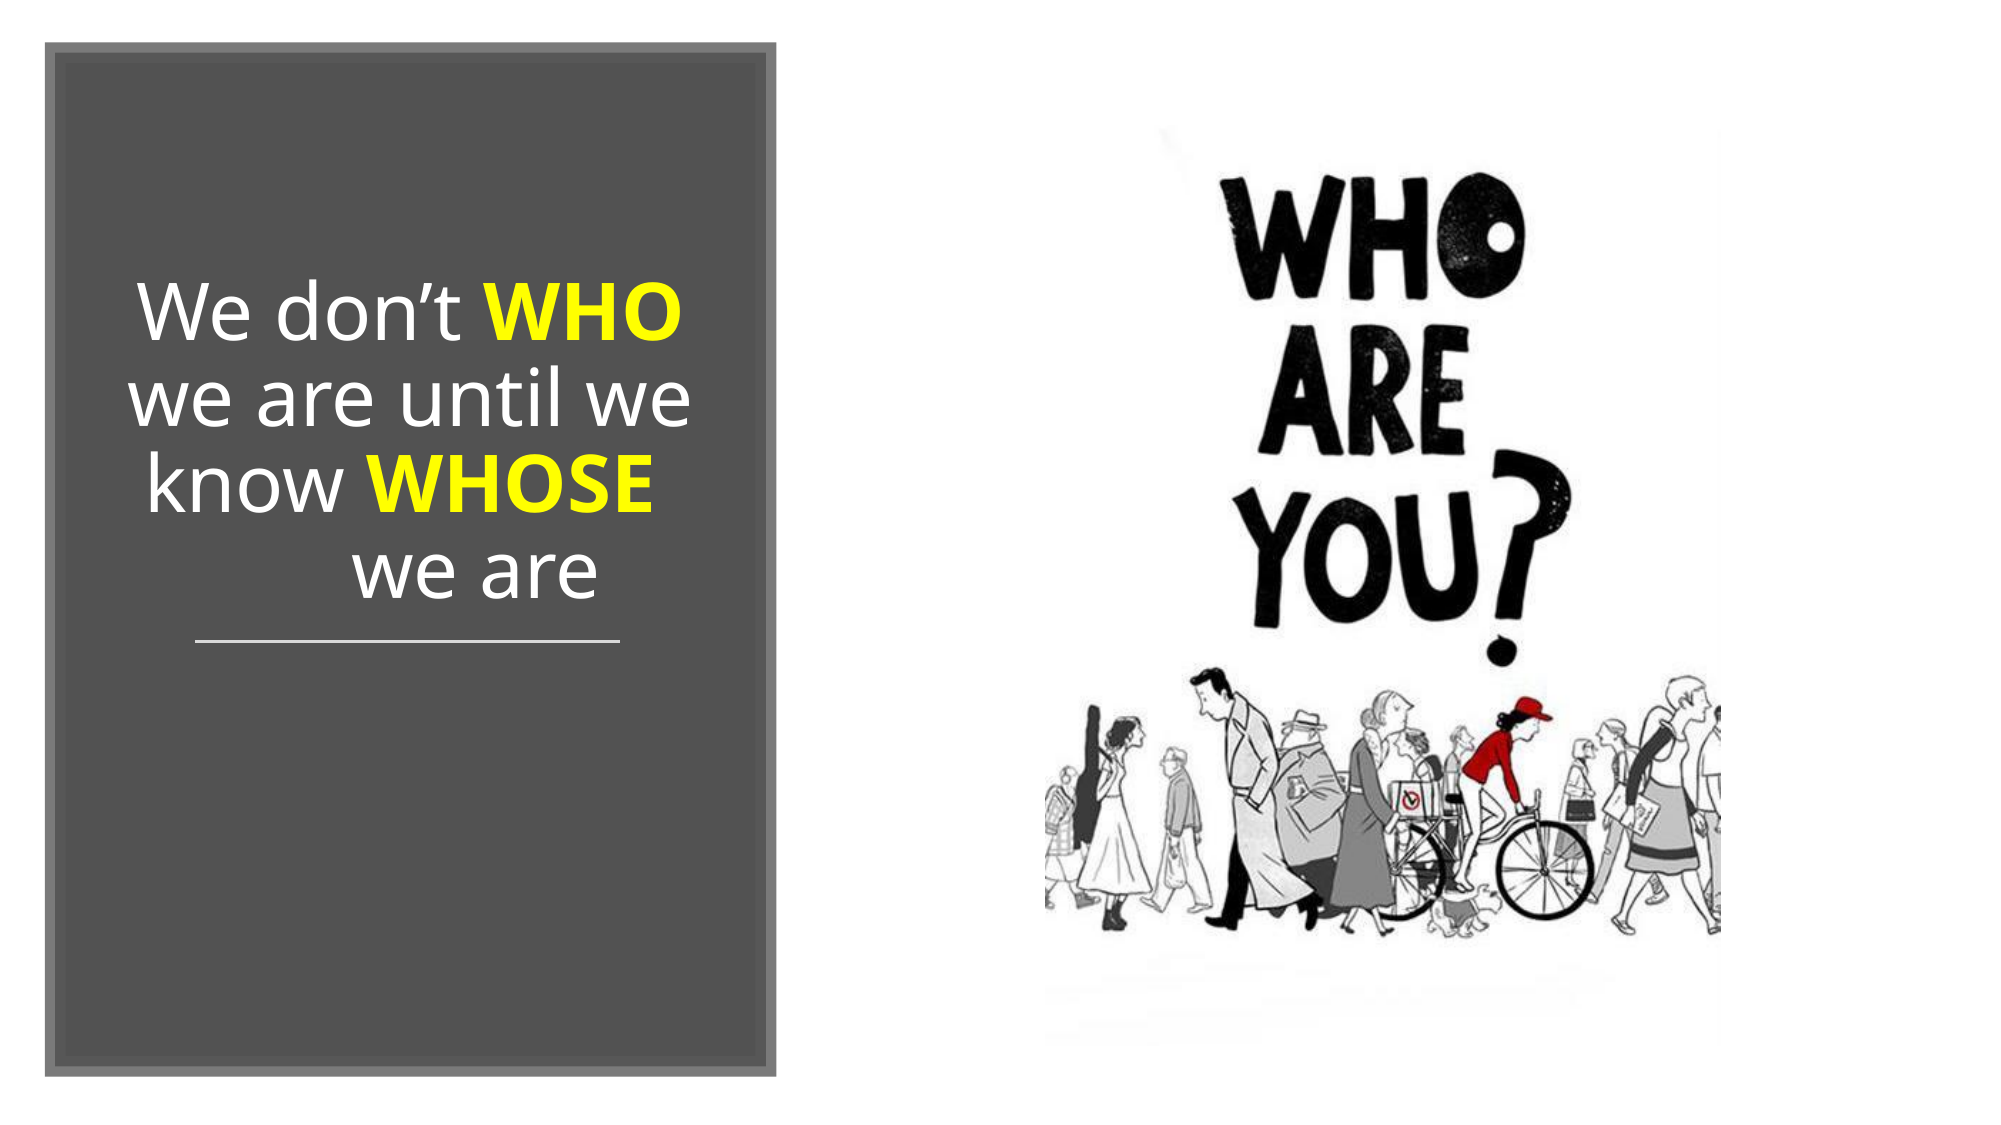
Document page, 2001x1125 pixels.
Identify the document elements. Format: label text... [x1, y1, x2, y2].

text_box [54, 52, 767, 1067]
title We don’t WHO we are until we know WHOSE we are [110, 149, 711, 624]
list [1045, 80, 1721, 1046]
